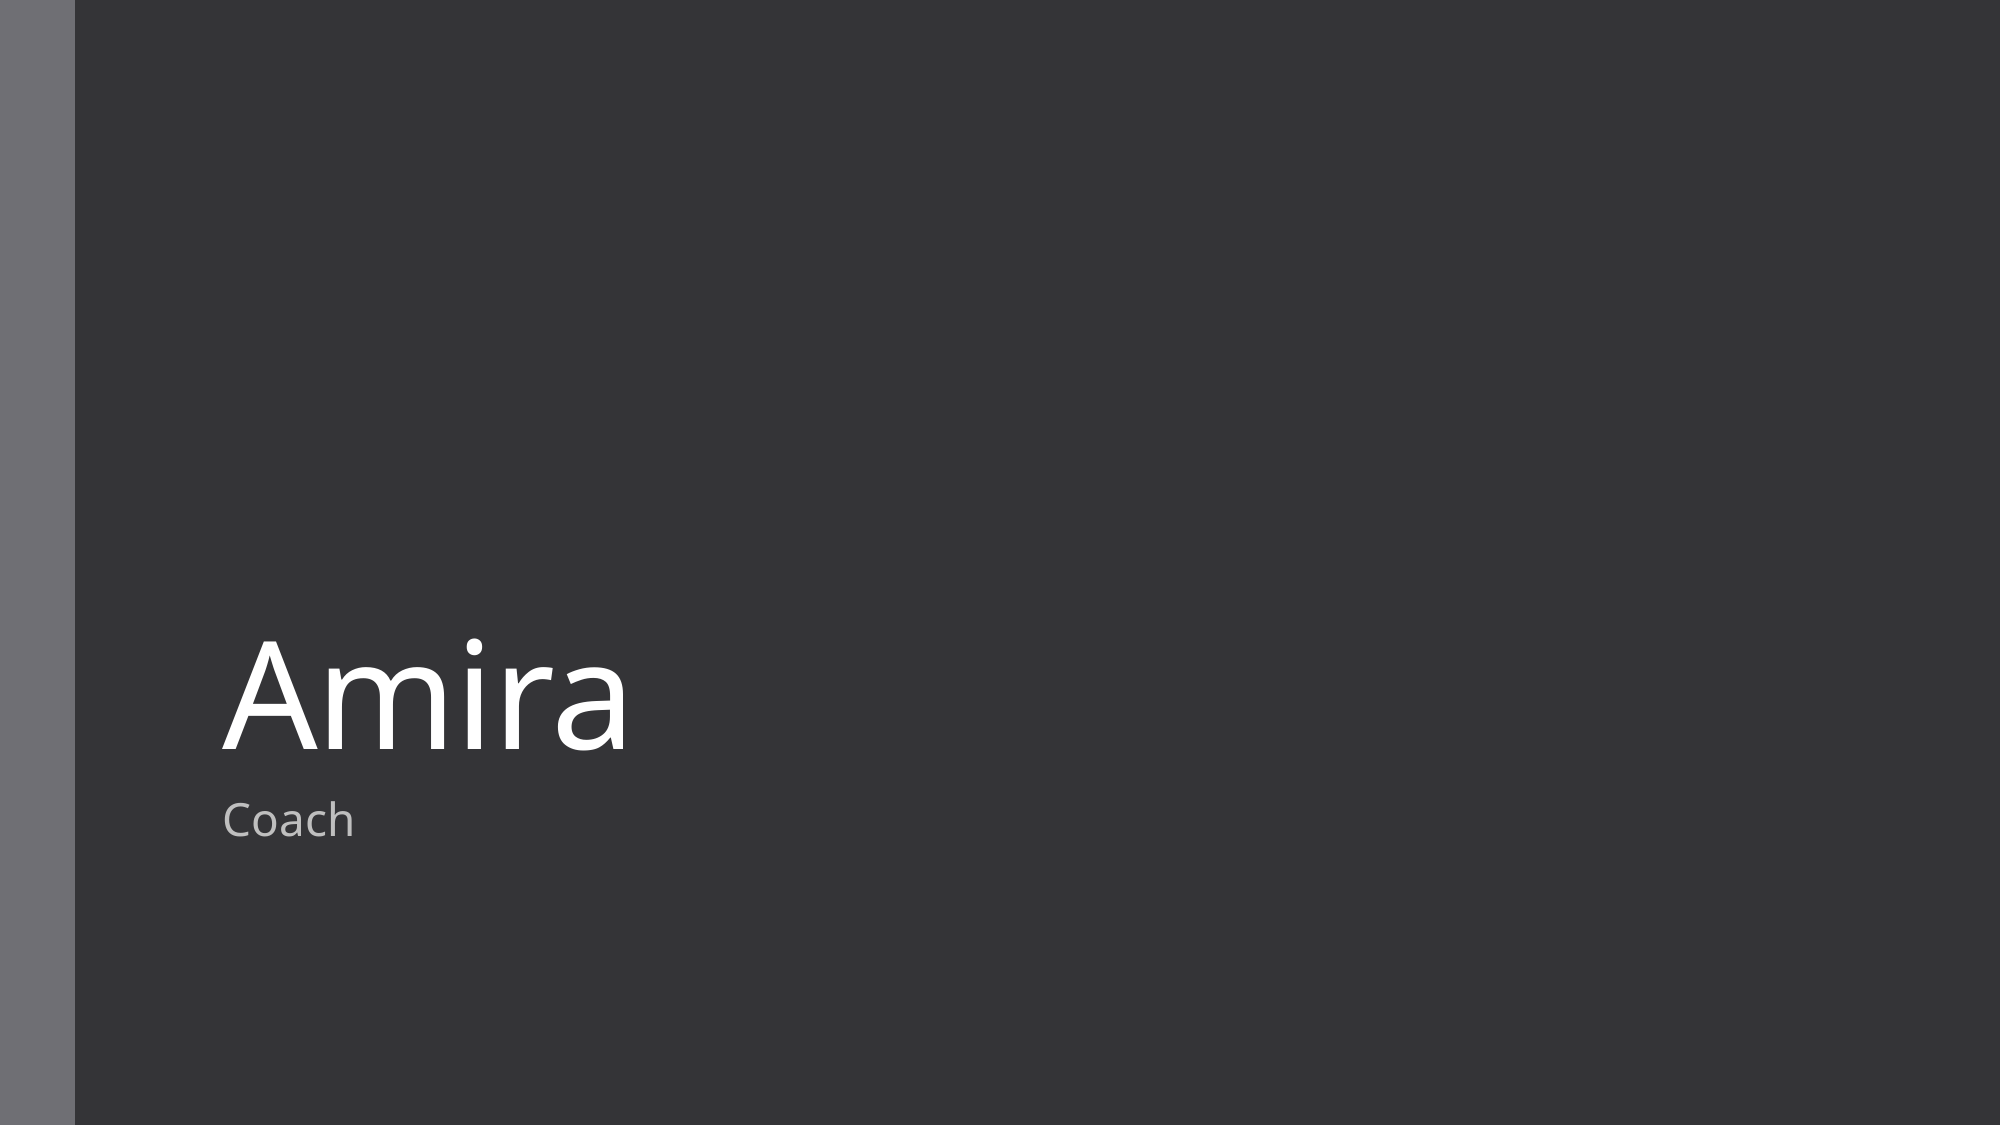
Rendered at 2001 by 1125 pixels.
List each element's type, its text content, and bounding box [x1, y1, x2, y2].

title Amira [206, 124, 1752, 787]
subtitle Coach [206, 787, 1752, 1065]
